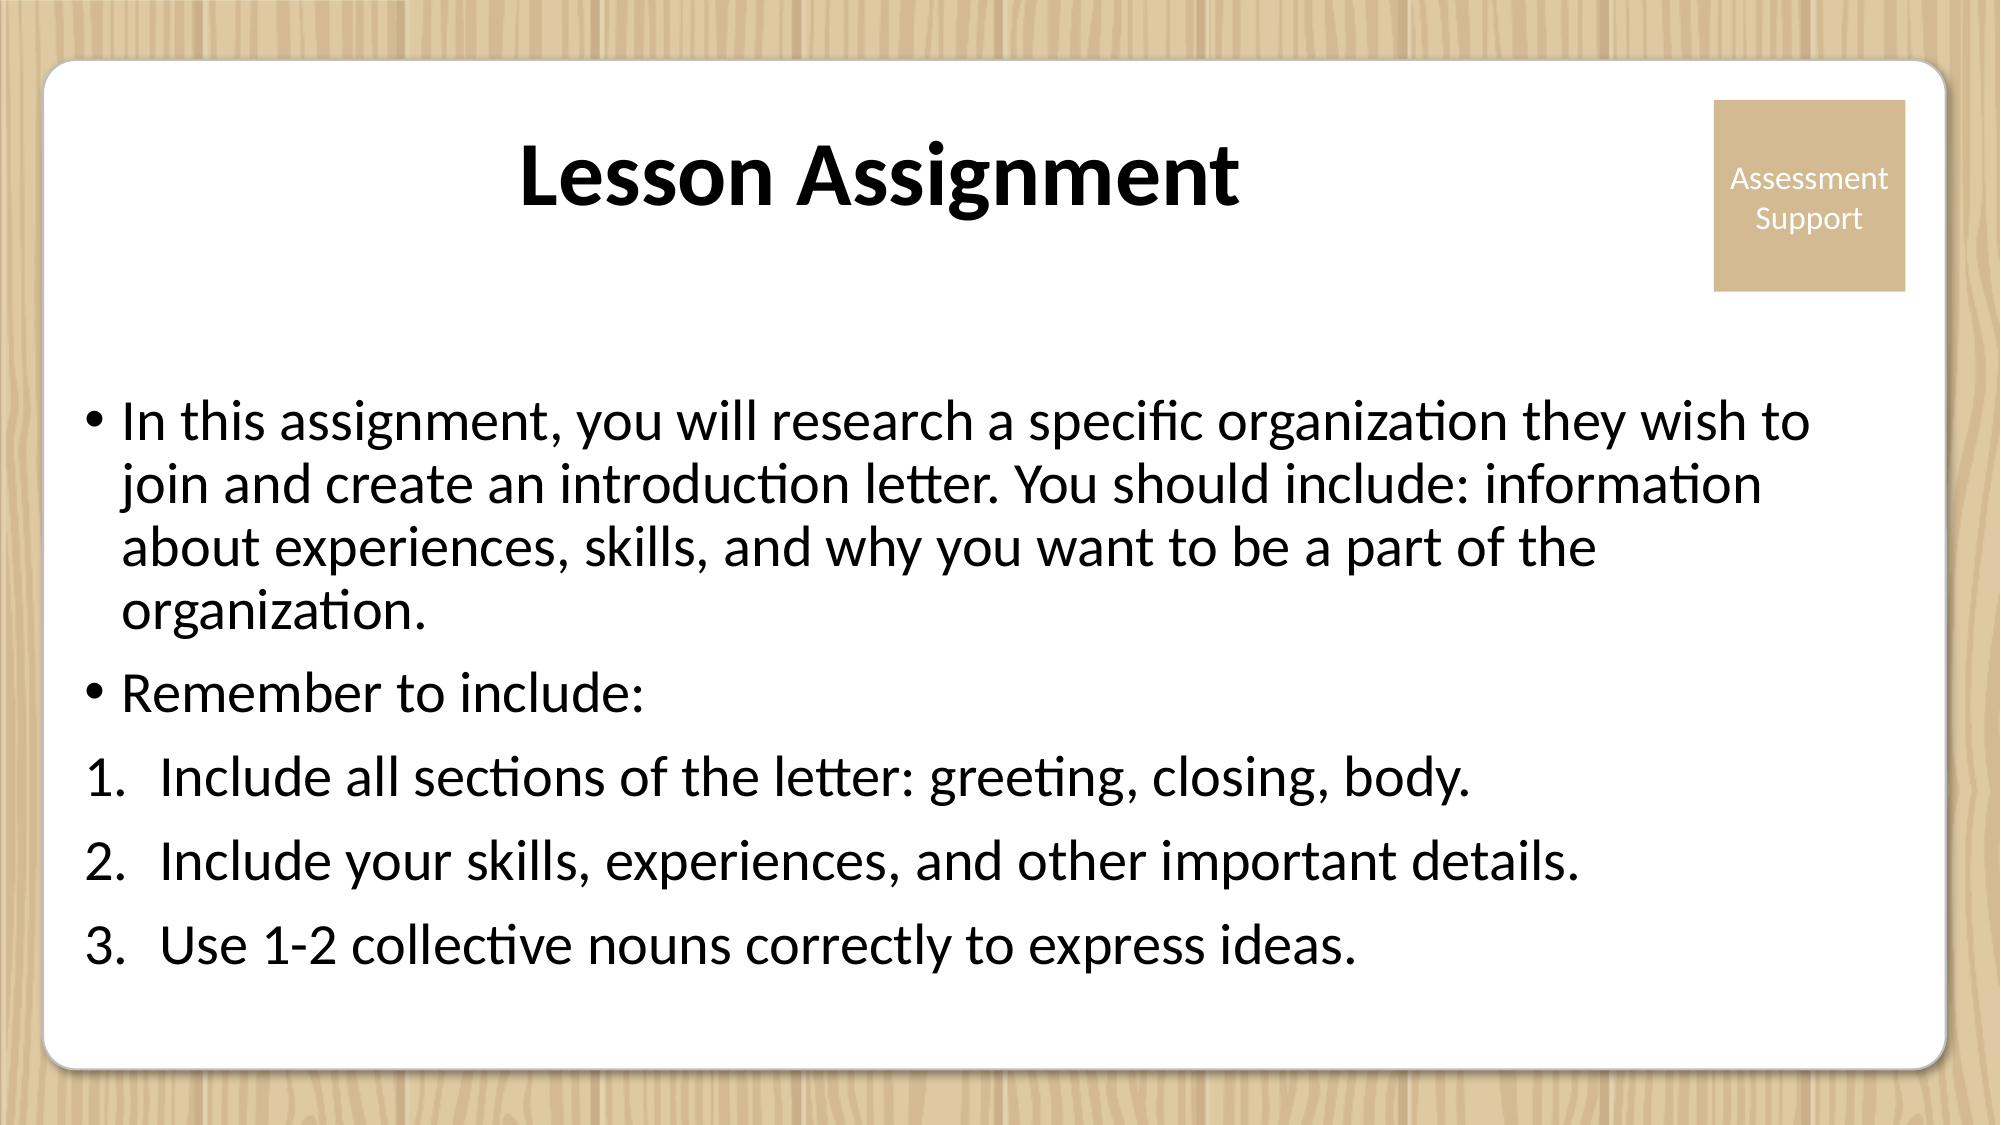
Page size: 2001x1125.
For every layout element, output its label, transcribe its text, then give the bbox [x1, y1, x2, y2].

picture [0, 0, 2000, 1125]
list In this assignment, you will research a specific organization they wish to join and create an introduction letter. You should include: information about experiences, skills, and why you want to be a part of the organization. Remember to include: Include all sections of the letter: greeting, closing, body. Include your skills, experiences, and other important details. Use 1-2 collective nouns correctly to express ideas. [69, 291, 1925, 1070]
title Lesson Assignment [69, 59, 1693, 291]
